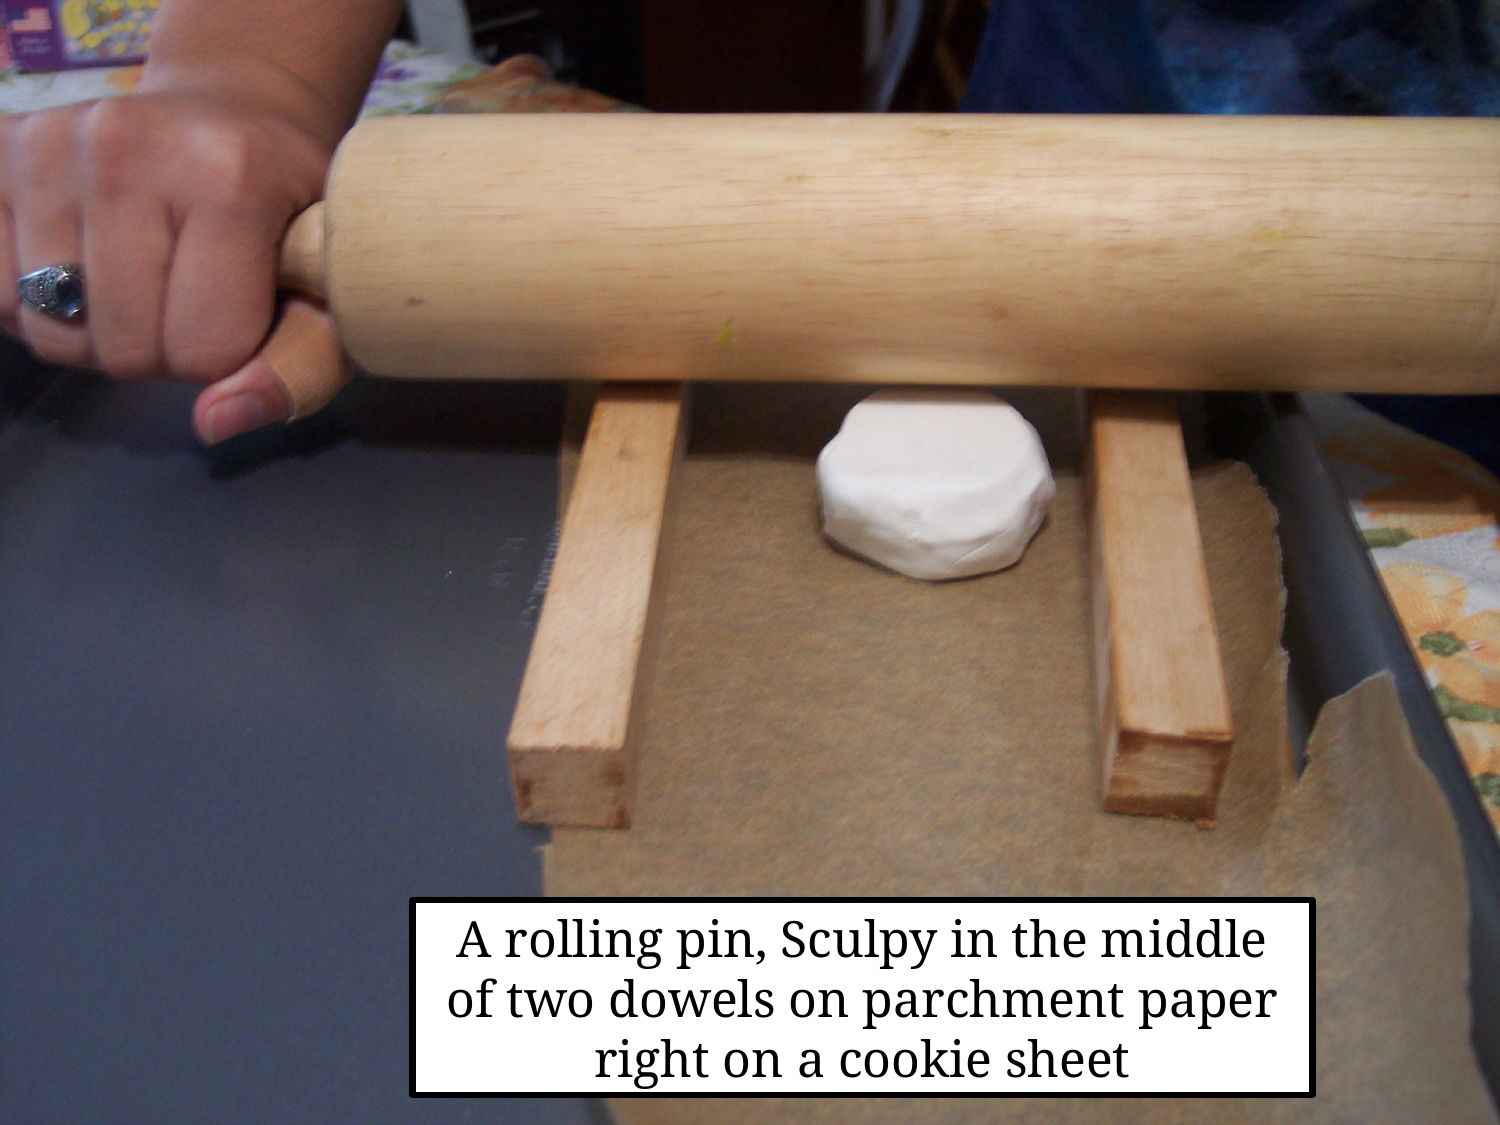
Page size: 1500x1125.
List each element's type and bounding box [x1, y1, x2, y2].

list [4, 4, 1497, 1120]
